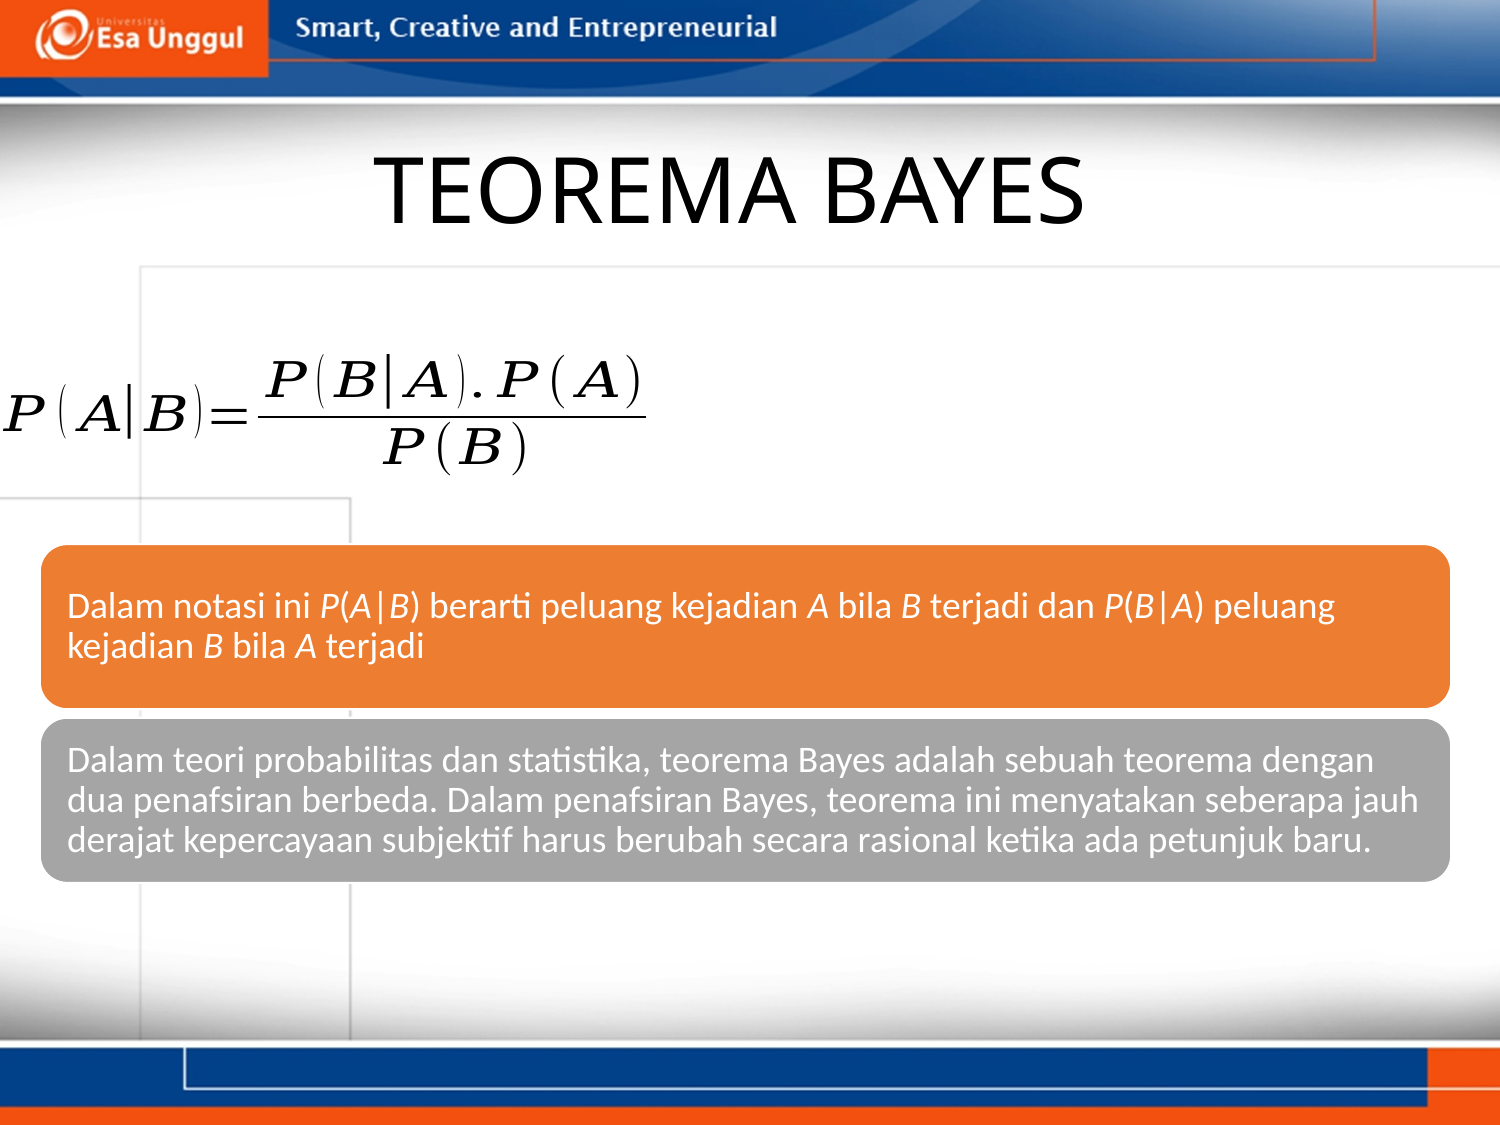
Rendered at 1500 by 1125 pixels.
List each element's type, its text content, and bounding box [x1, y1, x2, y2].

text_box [39, 509, 1452, 917]
picture [0, 0, 1500, 1125]
title TEOREMA BAYES [358, 114, 1418, 274]
